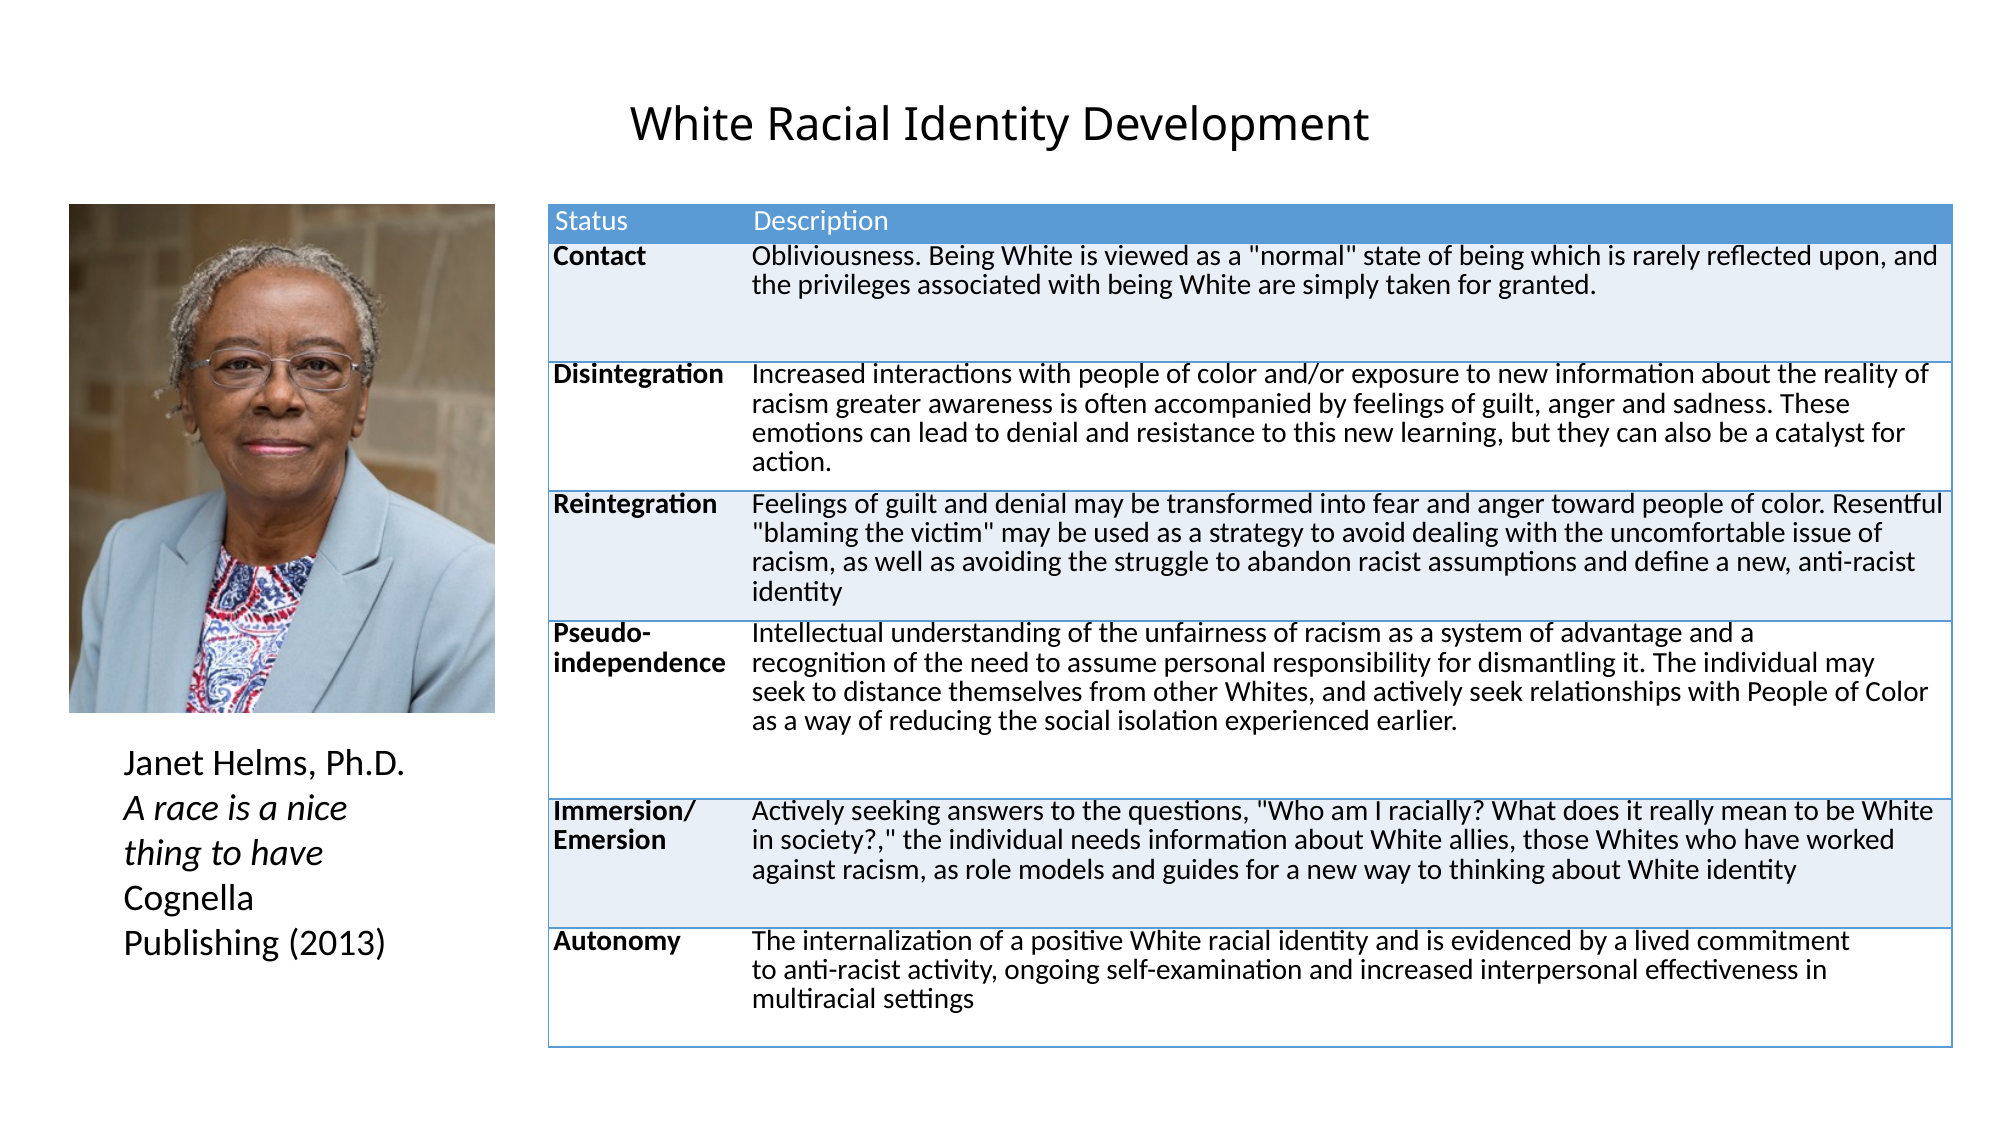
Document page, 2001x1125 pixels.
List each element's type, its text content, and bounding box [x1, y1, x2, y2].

table_cell Feelings of guilt and denial may be transformed into fear and anger toward people of color. Resentful "blaming the victim" may be used as a strategy to avoid dealing with the uncomfortable issue of racism, as well as avoiding the struggle to abandon racist assumptions and define a new, anti-racist identity [747, 492, 1951, 620]
table_header Description [747, 206, 1951, 242]
table_cell Autonomy [549, 929, 747, 1046]
picture [69, 204, 495, 713]
table_cell Intellectual understanding of the unfairness of racism as a system of advantage and a recognition of the need to assume personal responsibility for dismantling it. The individual may seek to distance themselves from other Whites, and actively seek relationships with People of Color as a way of reducing the social isolation experienced earlier. [747, 622, 1951, 798]
table_header Status [549, 206, 747, 242]
table_cell Actively seeking answers to the questions, "Who am I racially? What does it really mean to be White in society?," the individual needs information about White allies, those Whites who have worked against racism, as role models and guides for a new way to thinking about White identity [747, 800, 1951, 927]
table_cell Pseudo-independence [549, 622, 747, 798]
table_cell Disintegration [549, 363, 747, 490]
table_cell Immersion/ Emersion [549, 800, 747, 927]
table_cell The internalization of a positive White racial identity and is evidenced by a lived commitment to anti-racist activity, ongoing self-examination and increased interpersonal effectiveness in multiracial settings [747, 929, 1951, 1046]
table_cell Increased interactions with people of color and/or exposure to new information about the reality of racism greater awareness is often accompanied by feelings of guilt, anger and sadness. These emotions can lead to denial and resistance to this new learning, but they can also be a catalyst for action. [747, 363, 1951, 490]
table_cell Contact [549, 244, 747, 361]
title White Racial Identity Development [80, 64, 1920, 187]
text_box Janet Helms, Ph.D. A race is a nice thing to have Cognella Publishing (2013) [108, 730, 434, 971]
table_cell Obliviousness. Being White is viewed as a "normal" state of being which is rarely reflected upon, and the privileges associated with being White are simply taken for granted. [747, 244, 1951, 361]
table_cell Reintegration [549, 492, 747, 620]
